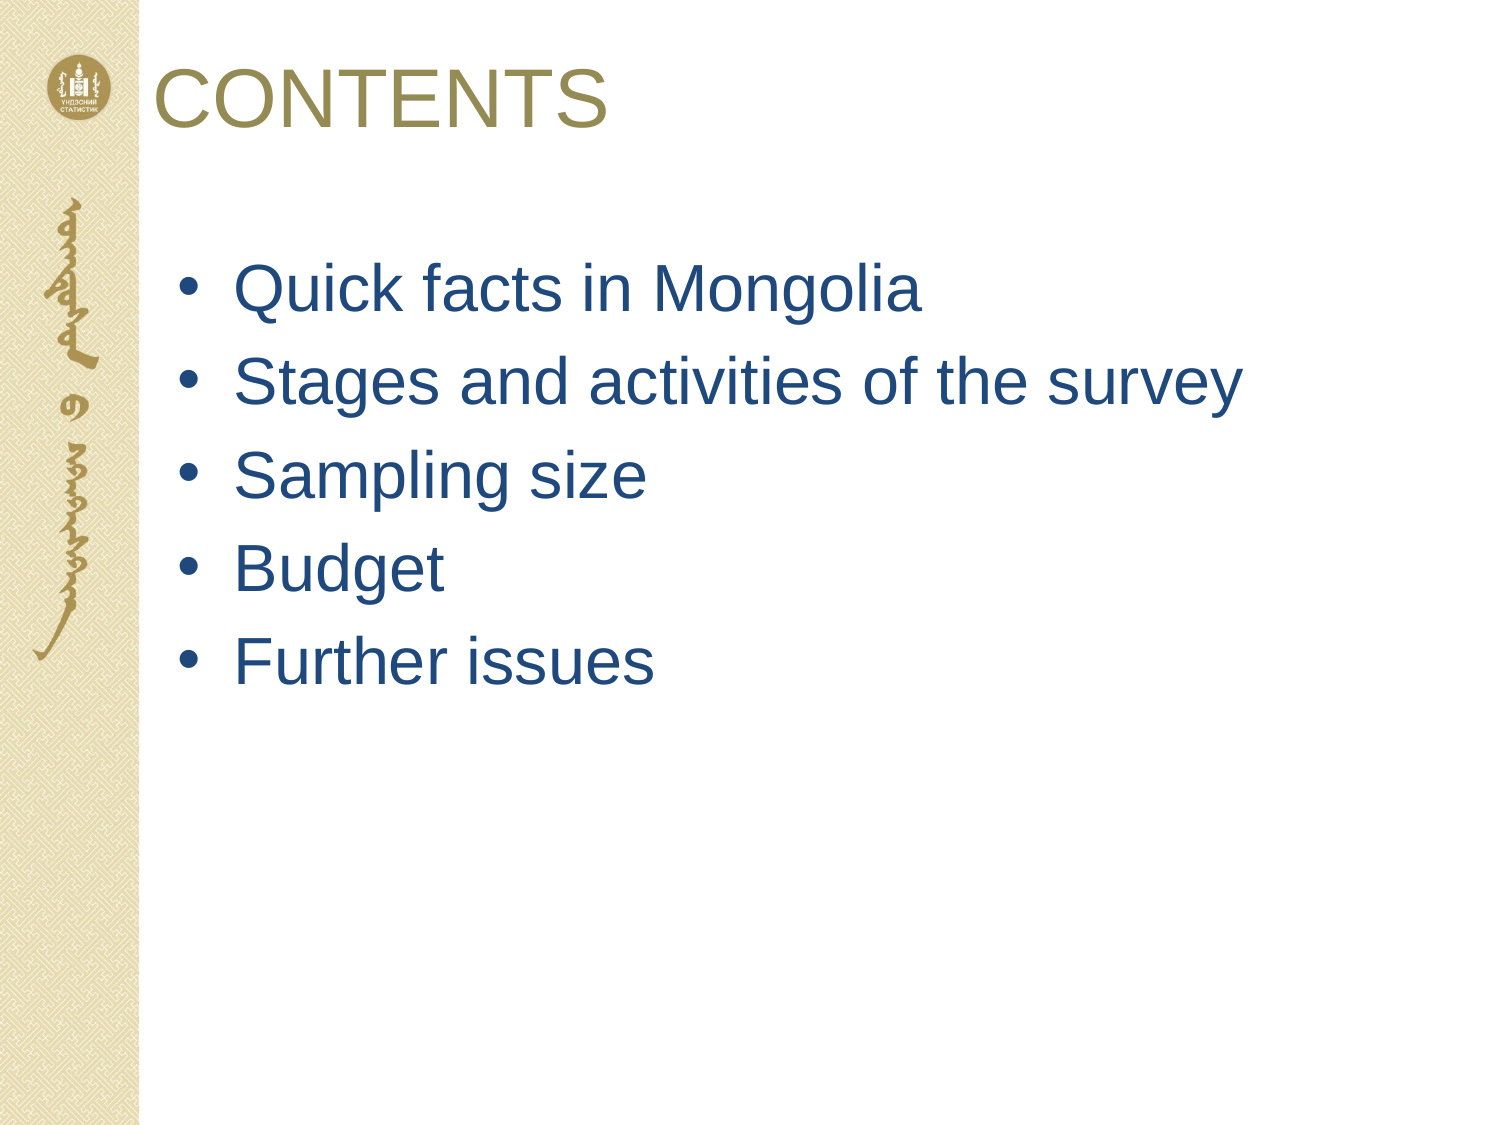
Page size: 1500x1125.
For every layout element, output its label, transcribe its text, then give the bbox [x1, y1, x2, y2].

list Quick facts in Mongolia Stages and activities of the survey Sampling size Budget Further issues [162, 237, 1426, 913]
title CONTENTS [137, 0, 1426, 188]
picture [0, 0, 1500, 1125]
